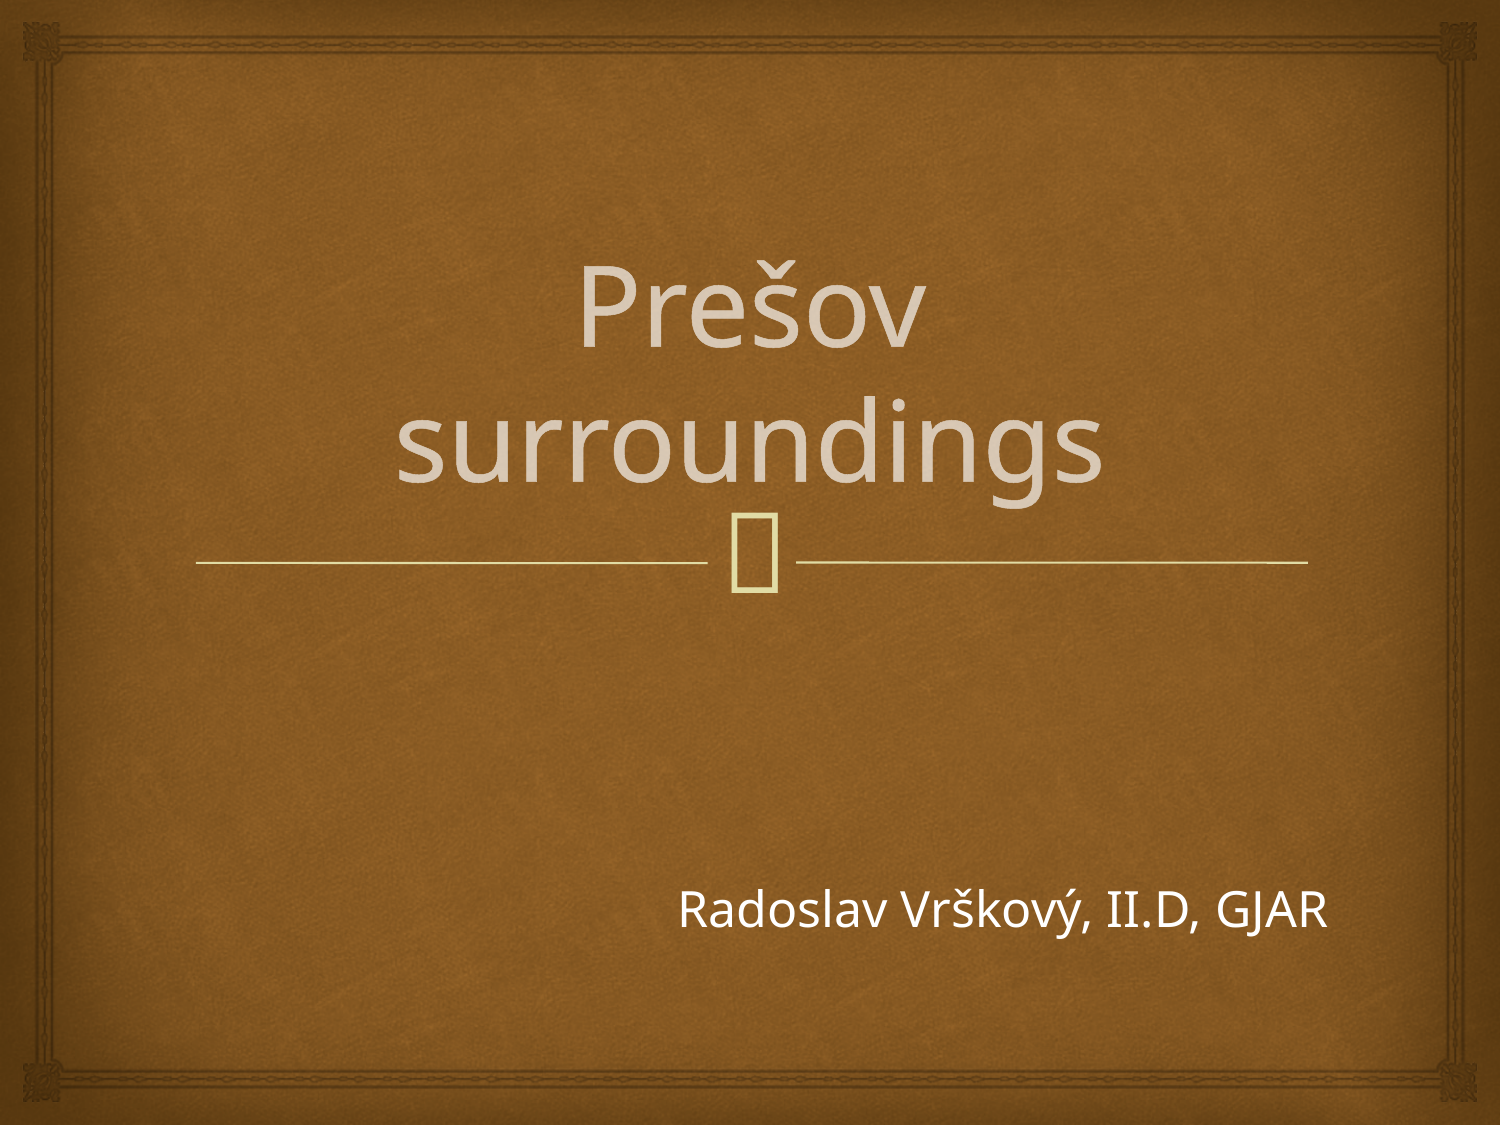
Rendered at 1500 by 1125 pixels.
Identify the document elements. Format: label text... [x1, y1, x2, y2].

subtitle Radoslav Vrškový, II.D, GJAR [478, 869, 1500, 1125]
title Prešov surroundings [194, 227, 1306, 512]
picture [0, 0, 1500, 1125]
